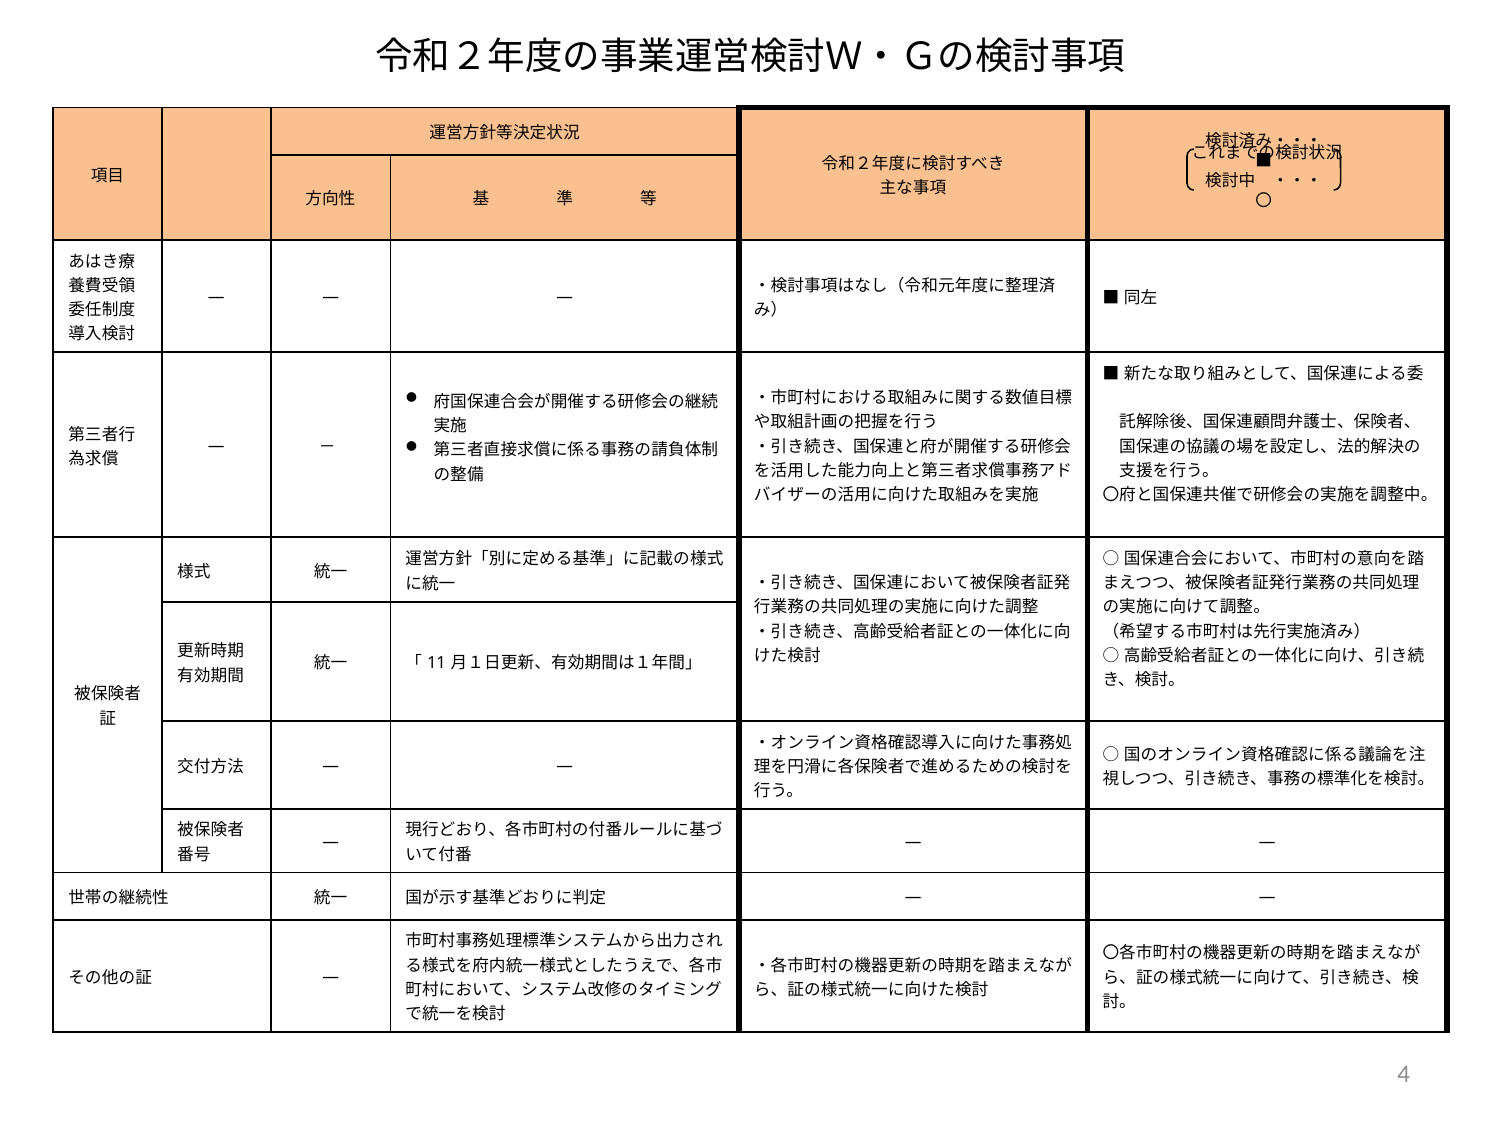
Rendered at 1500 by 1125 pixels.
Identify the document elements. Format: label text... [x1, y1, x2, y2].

table_cell 統一 [272, 538, 390, 601]
title 令和２年度の事業運営検討Ｗ・Ｇの検討事項 [29, 18, 1471, 90]
table_cell 第三者行為求償 [54, 353, 161, 536]
table_cell ― [1090, 873, 1444, 919]
table_header これまでの検討状況 [1090, 110, 1444, 239]
table_cell ・市町村における取組みに関する数値目標や取組計画の把握を行う ・引き続き、国保連と府が開催する研修会を活用した能力向上と第三者求償事務アドバイザーの活用に向けた取組みを実施 [742, 353, 1085, 536]
table_header 項目 [54, 108, 161, 239]
table_cell 方向性 [272, 156, 390, 239]
table_cell 交付方法 [163, 722, 270, 808]
table_cell 市町村事務処理標準システムから出力される様式を府内統一様式としたうえで、各市町村において、システム改修のタイミングで統一を検討 [391, 921, 736, 1031]
table_cell 様式 [163, 538, 270, 601]
table_cell ■新たな取り組みとして、国保連による委 託解除後、国保連顧問弁護士、保険者、 国保連の協議の場を設定し、法的解決の 支援を行う。 〇府と国保連共催で研修会の実施を調整中。 [1090, 353, 1444, 536]
table_cell ― [391, 241, 736, 351]
table_cell ― [272, 241, 390, 351]
table_header 令和２年度に検討すべき 主な事項 [742, 110, 1085, 239]
table_cell ― [272, 810, 390, 872]
table_cell 府国保連合会が開催する研修会の継続実施 第三者直接求償に係る事務の請負体制の整備 [391, 353, 736, 536]
table_cell 国が示す基準どおりに判定 [391, 873, 736, 919]
table_header 運営方針等決定状況 [272, 108, 736, 154]
table_cell 運営方針「別に定める基準」に記載の様式に統一 [391, 538, 736, 601]
table_cell 「11月１日更新、有効期間は１年間」 [391, 603, 736, 720]
table_header [163, 108, 270, 239]
table_cell ○国のオンライン資格確認に係る議論を注視しつつ、引き続き、事務の標準化を検討。 [1090, 722, 1444, 808]
table_cell ― [1090, 810, 1444, 872]
table_cell 被保険者番号 [163, 810, 270, 872]
table_cell ― [391, 722, 736, 808]
table_cell 統一 [272, 873, 390, 919]
table_cell 基 準 等 [391, 156, 736, 239]
table_cell 被保険者証 [54, 538, 161, 872]
table_cell ― [272, 921, 390, 1031]
table_cell ― [163, 241, 270, 351]
table_cell ・引き続き、国保連において被保険者証発行業務の共同処理の実施に向けた調整 ・引き続き、高齢受給者証との一体化に向けた検討 [742, 538, 1085, 720]
table_cell 現行どおり、各市町村の付番ルールに基づいて付番 [391, 810, 736, 872]
table_cell ― [742, 810, 1085, 872]
table_cell ○国保連合会において、市町村の意向を踏まえつつ、被保険者証発行業務の共同処理の実施に向けて調整。 （希望する市町村は先行実施済み） ○高齢受給者証との一体化に向け、引き続き、検討。 [1090, 538, 1444, 720]
table_cell ― [272, 722, 390, 808]
table_cell 世帯の継続性 [54, 873, 270, 919]
table_cell 統一 [272, 603, 390, 720]
table_cell その他の証 [54, 921, 270, 1031]
table_cell － [272, 353, 390, 536]
table_cell ■同左 [1090, 241, 1444, 351]
table_cell ・検討事項はなし（令和元年度に整理済み） [742, 241, 1085, 351]
text_box 検討済み・・・■ 検討中 ・・・〇 [1186, 148, 1342, 191]
table_cell 〇各市町村の機器更新の時期を踏まえながら、証の様式統一に向けて、引き続き、検討。 [1090, 921, 1444, 1031]
table_cell ・各市町村の機器更新の時期を踏まえながら、証の様式統一に向けた検討 [742, 921, 1085, 1031]
table_cell 更新時期 有効期間 [163, 603, 270, 720]
table_cell ・オンライン資格確認導入に向けた事務処理を円滑に各保険者で進めるための検討を行う。 [742, 722, 1085, 808]
table_cell ― [742, 873, 1085, 919]
table_cell ― [163, 353, 270, 536]
slide_number 4 [1074, 1042, 1425, 1103]
table_cell あはき療養費受領委任制度導入検討 [54, 241, 161, 351]
